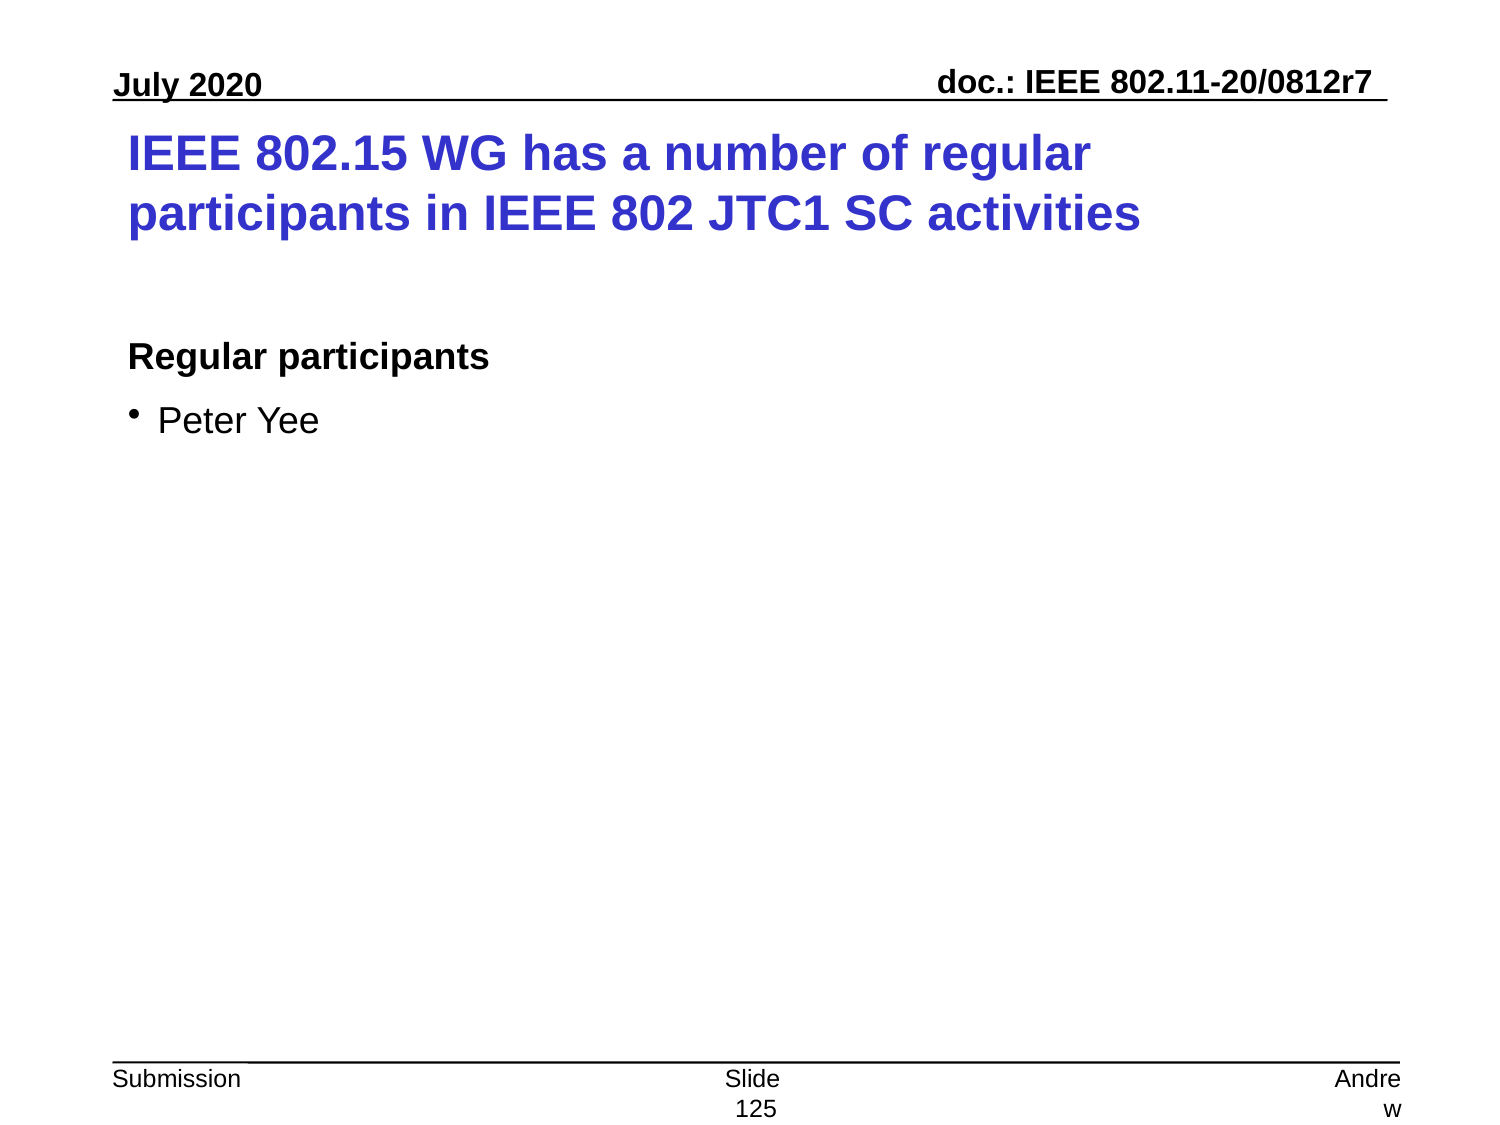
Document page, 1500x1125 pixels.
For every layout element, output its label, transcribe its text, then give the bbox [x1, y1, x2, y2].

title IEEE 802.15 WG has a number of regular participants in IEEE 802 JTC1 SC activities [112, 112, 1388, 288]
slide_number Slide 125 [709, 1061, 803, 1093]
list Regular participants Peter Yee [112, 324, 1388, 1000]
footer Andrew Myles, Cisco [1320, 1061, 1402, 1093]
